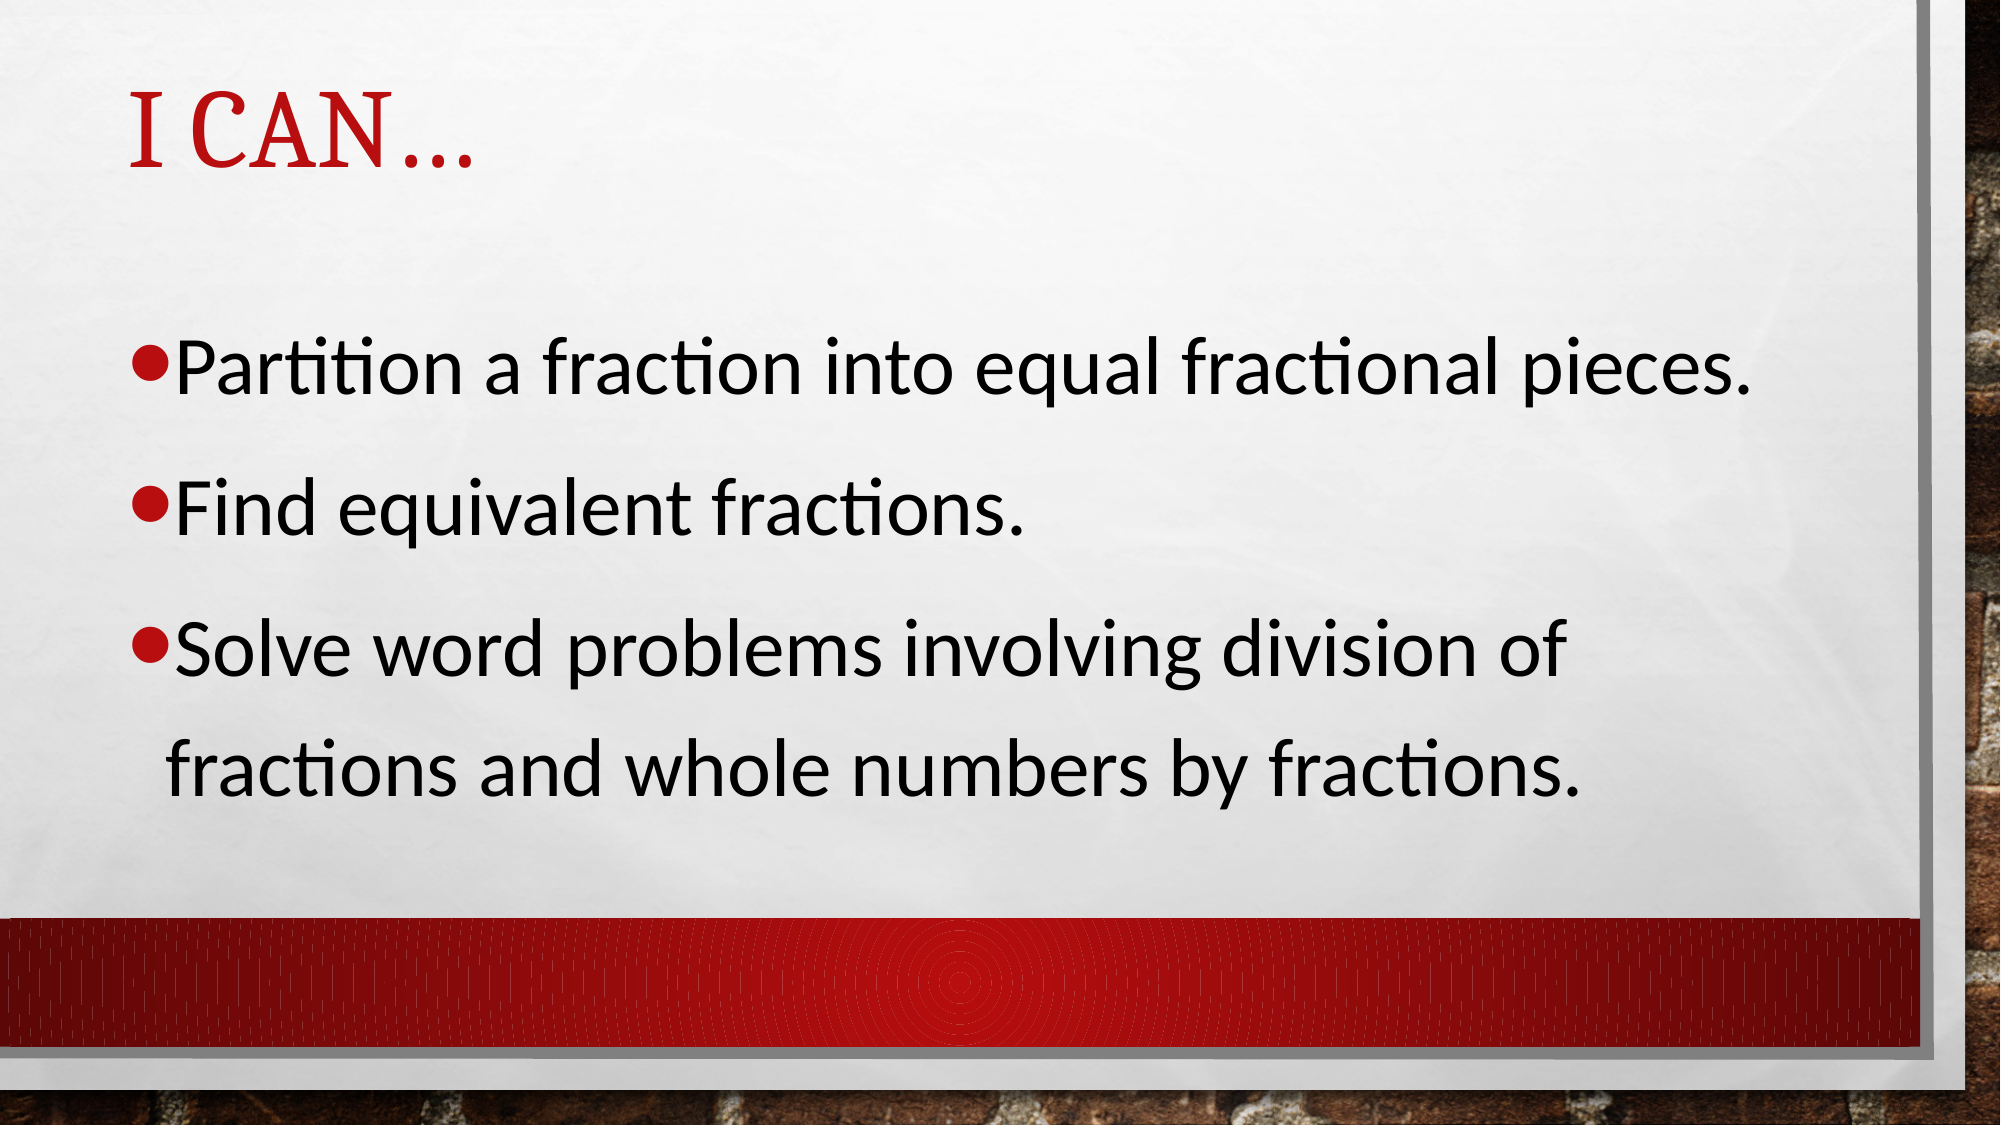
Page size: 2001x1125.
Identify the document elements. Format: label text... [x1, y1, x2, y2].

list Partition a fraction into equal fractional pieces. Find equivalent fractions. Solve word problems involving division of fractions and whole numbers by fractions. [112, 207, 1832, 897]
picture [0, 0, 2000, 1125]
title I CAN… [112, 36, 1818, 207]
